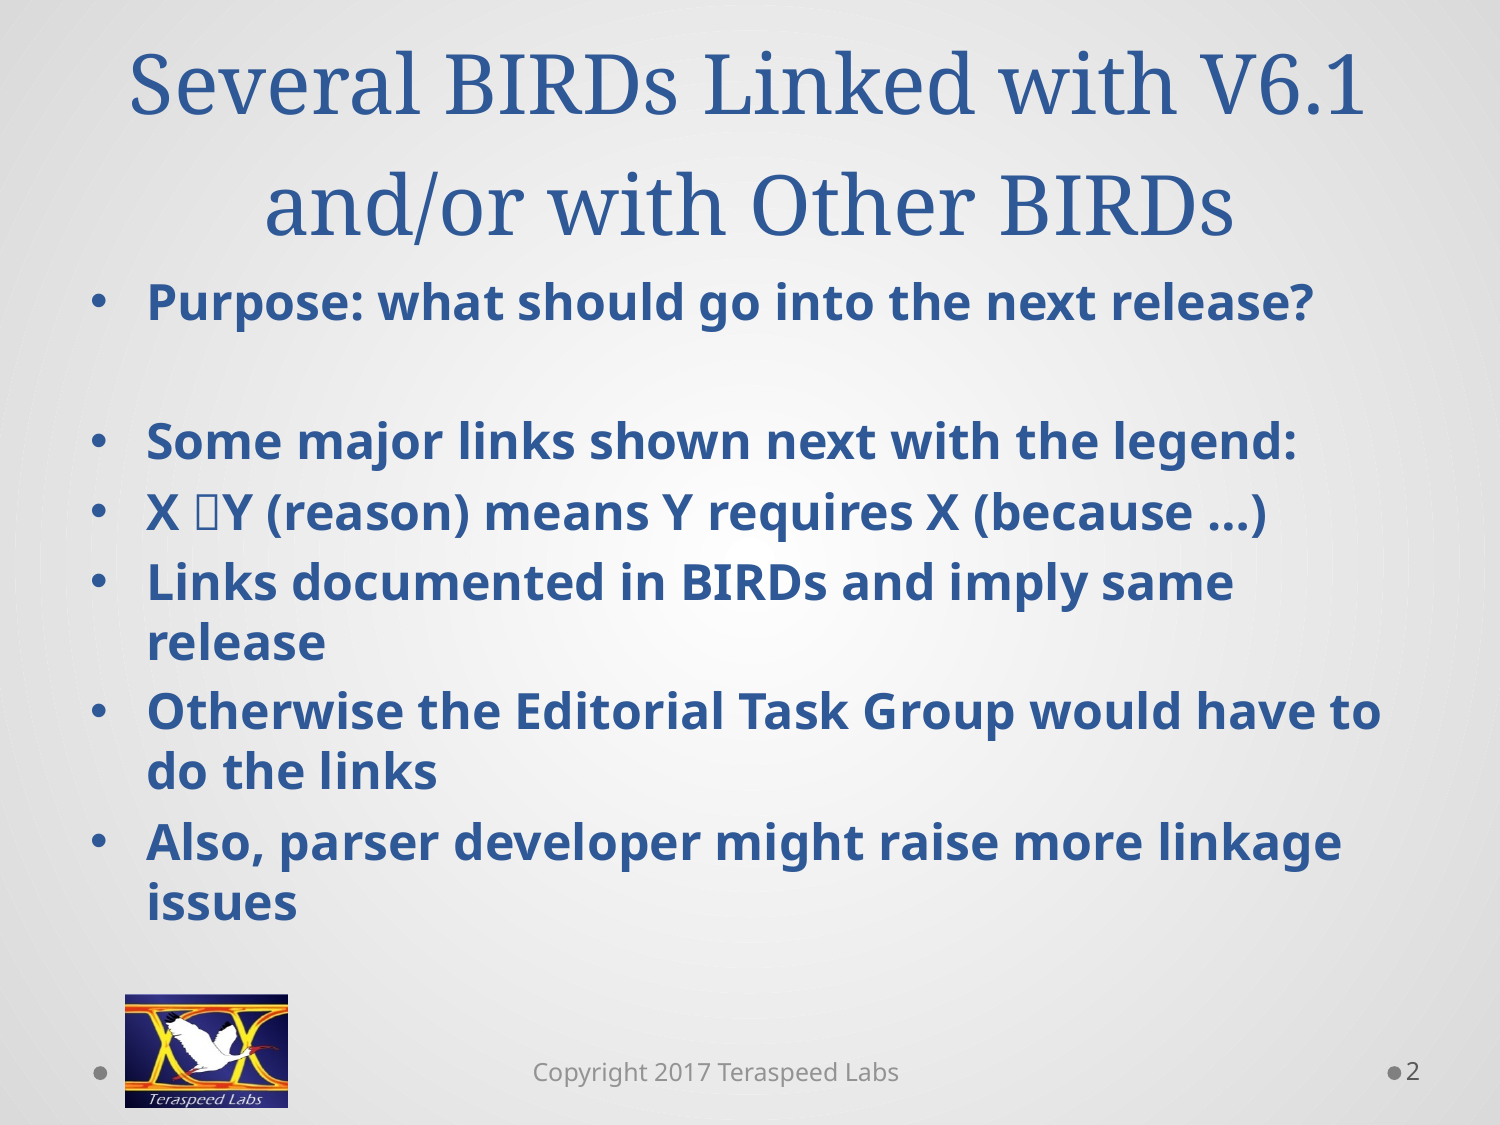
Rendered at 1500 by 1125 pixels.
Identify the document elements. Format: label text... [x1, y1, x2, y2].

slide_number 2 [1401, 1042, 1494, 1103]
list Purpose: what should go into the next release? Some major links shown next with the legend: X Y (reason) means Y requires X (because …) Links documented in BIRDs and imply same release Otherwise the Editorial Task Group would have to do the links Also, parser developer might raise more linkage issues [75, 262, 1425, 1005]
picture [125, 1005, 288, 1108]
footer Copyright 2017 Teraspeed Labs [525, 1043, 993, 1103]
title Several BIRDs Linked with V6.1 and/or with Other BIRDs [75, 0, 1425, 262]
